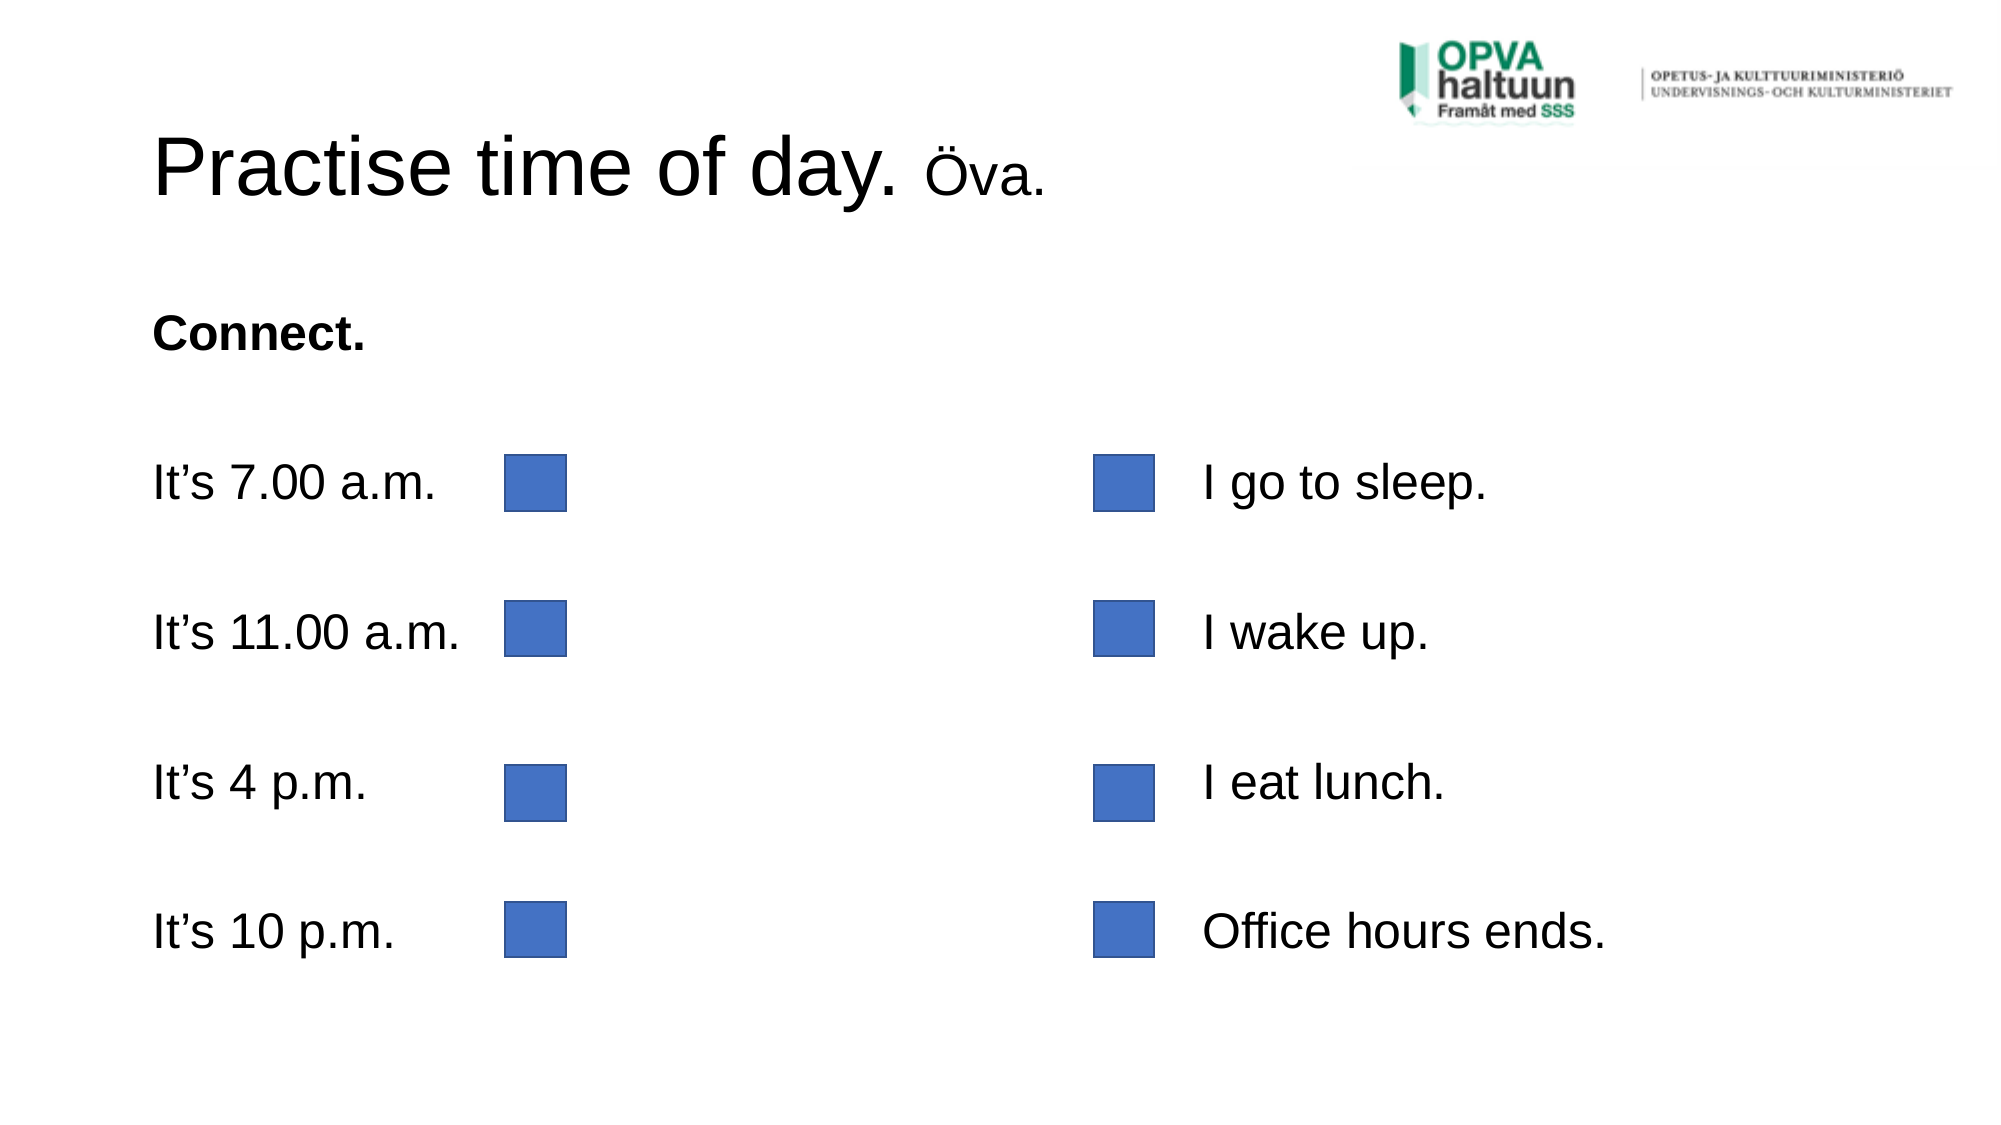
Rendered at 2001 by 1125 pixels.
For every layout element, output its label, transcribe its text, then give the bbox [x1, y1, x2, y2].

text_box [504, 901, 567, 958]
text_box [1093, 901, 1155, 958]
text_box [504, 764, 567, 822]
text_box [504, 600, 567, 657]
text_box [504, 454, 567, 512]
text_box [1093, 454, 1155, 512]
text_box [1093, 764, 1155, 822]
picture [1352, 0, 2000, 170]
title Practise time of day. Öva. [137, 59, 1863, 278]
list Connect. It’s 7.00 a.m. I go to sleep. It’s 11.00 a.m. I wake up. It’s 4 p.m. I eat lunch. It’s 10 p.m. Office hours ends. [137, 299, 1863, 1014]
text_box [1093, 600, 1155, 657]
